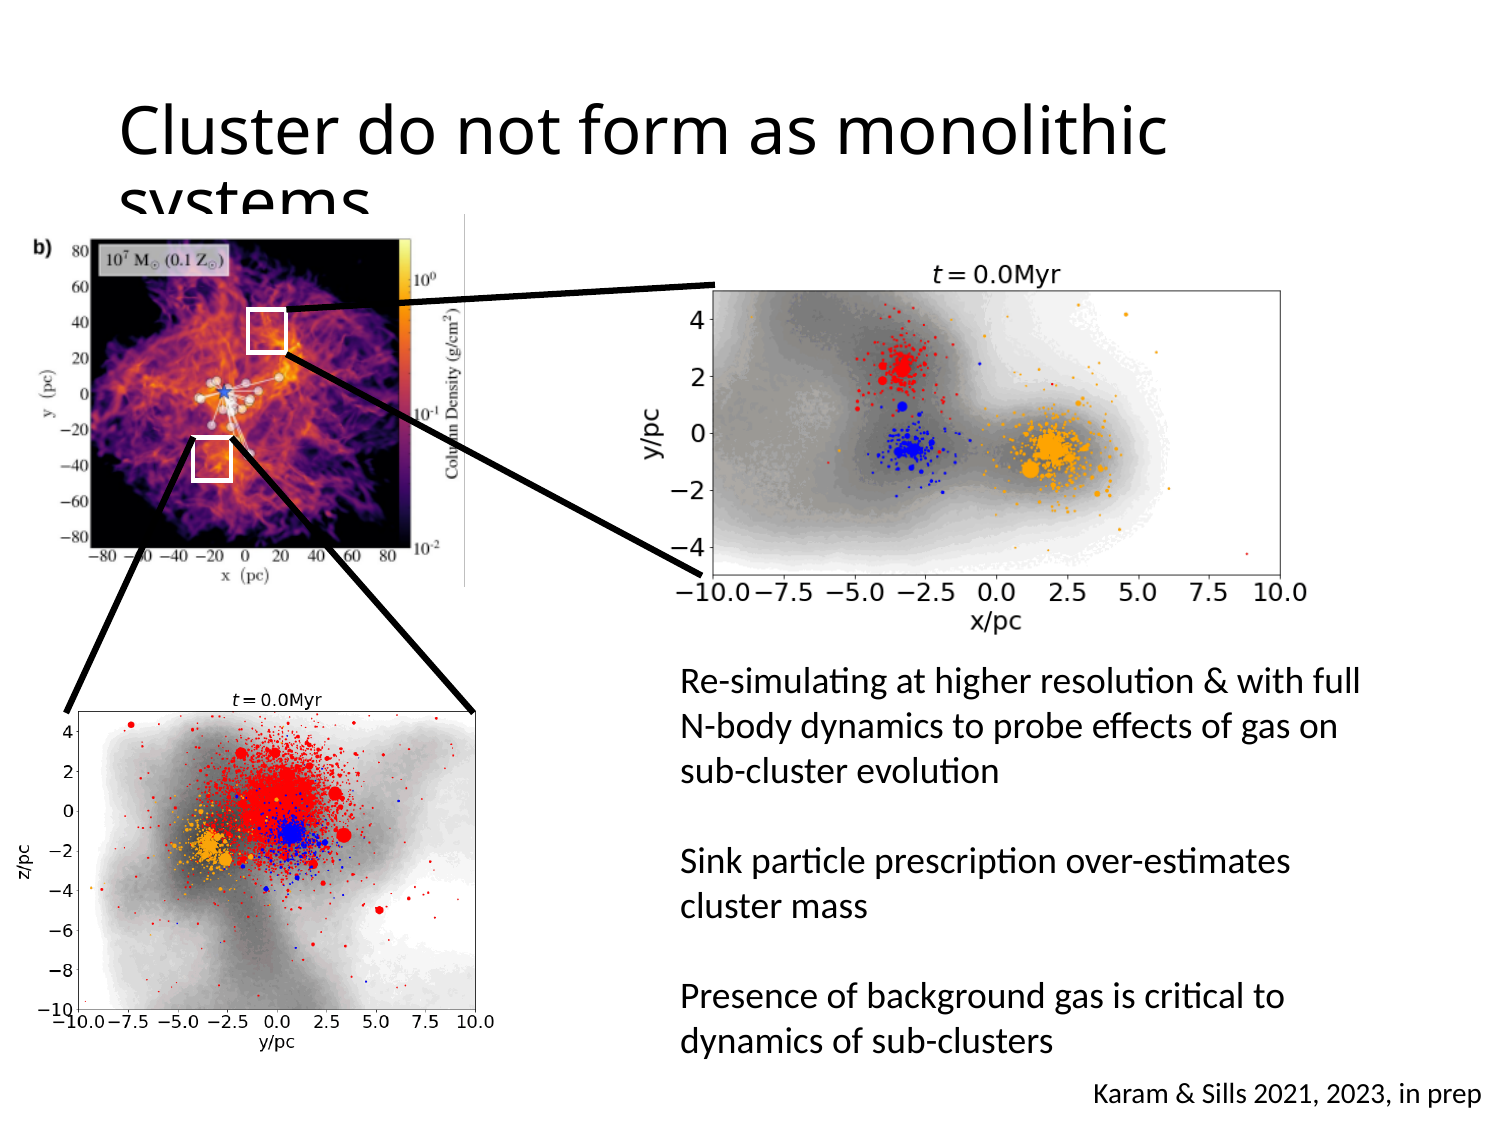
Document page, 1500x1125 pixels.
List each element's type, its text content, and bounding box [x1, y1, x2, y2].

text_box Re-simulating at higher resolution & with full N-body dynamics to probe effects of gas on sub-cluster evolution Sink particle prescription over-estimates cluster mass Presence of background gas is critical to dynamics of sub-clusters [665, 648, 1397, 1069]
text_box Karam & Sills 2021, 2023, in prep [1078, 1066, 1498, 1125]
title Cluster do not form as monolithic systems [103, 59, 1397, 278]
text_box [65, 436, 194, 713]
picture [621, 214, 1353, 654]
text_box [231, 437, 474, 714]
picture [14, 656, 526, 1066]
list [22, 214, 474, 587]
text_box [286, 354, 702, 576]
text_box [286, 284, 715, 310]
